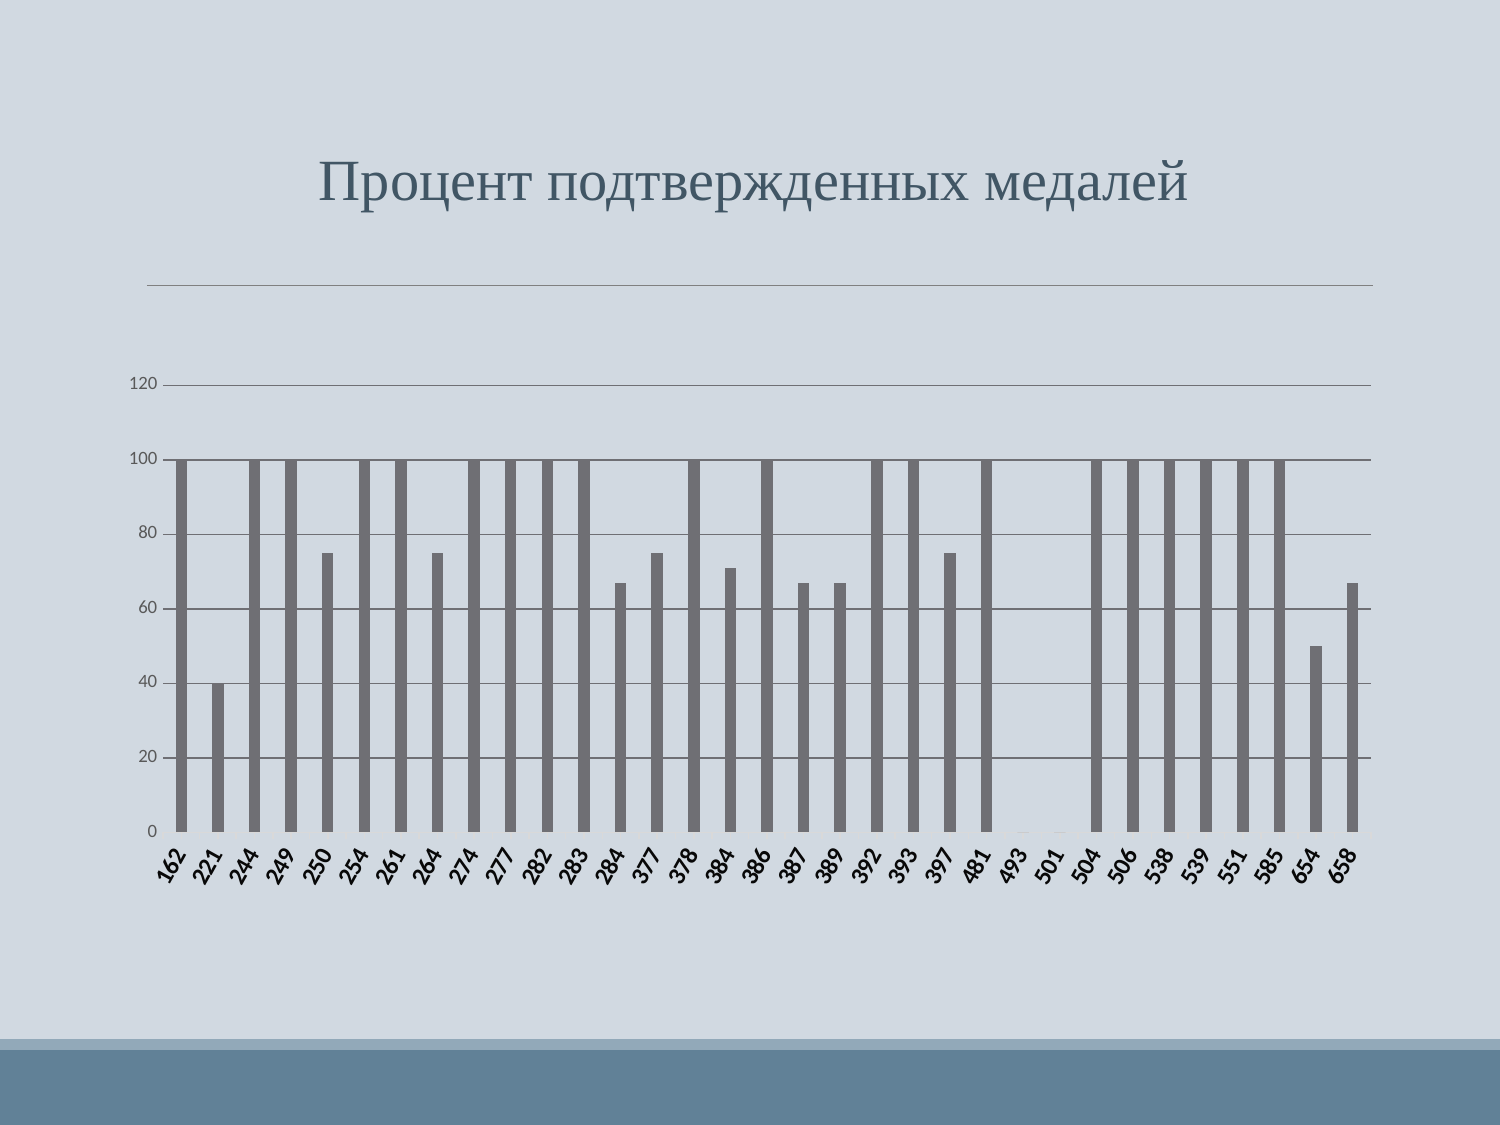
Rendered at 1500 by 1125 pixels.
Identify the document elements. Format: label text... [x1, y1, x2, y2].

title Процент подтвержденных медалей [135, 47, 1373, 220]
chart [102, 364, 1398, 902]
